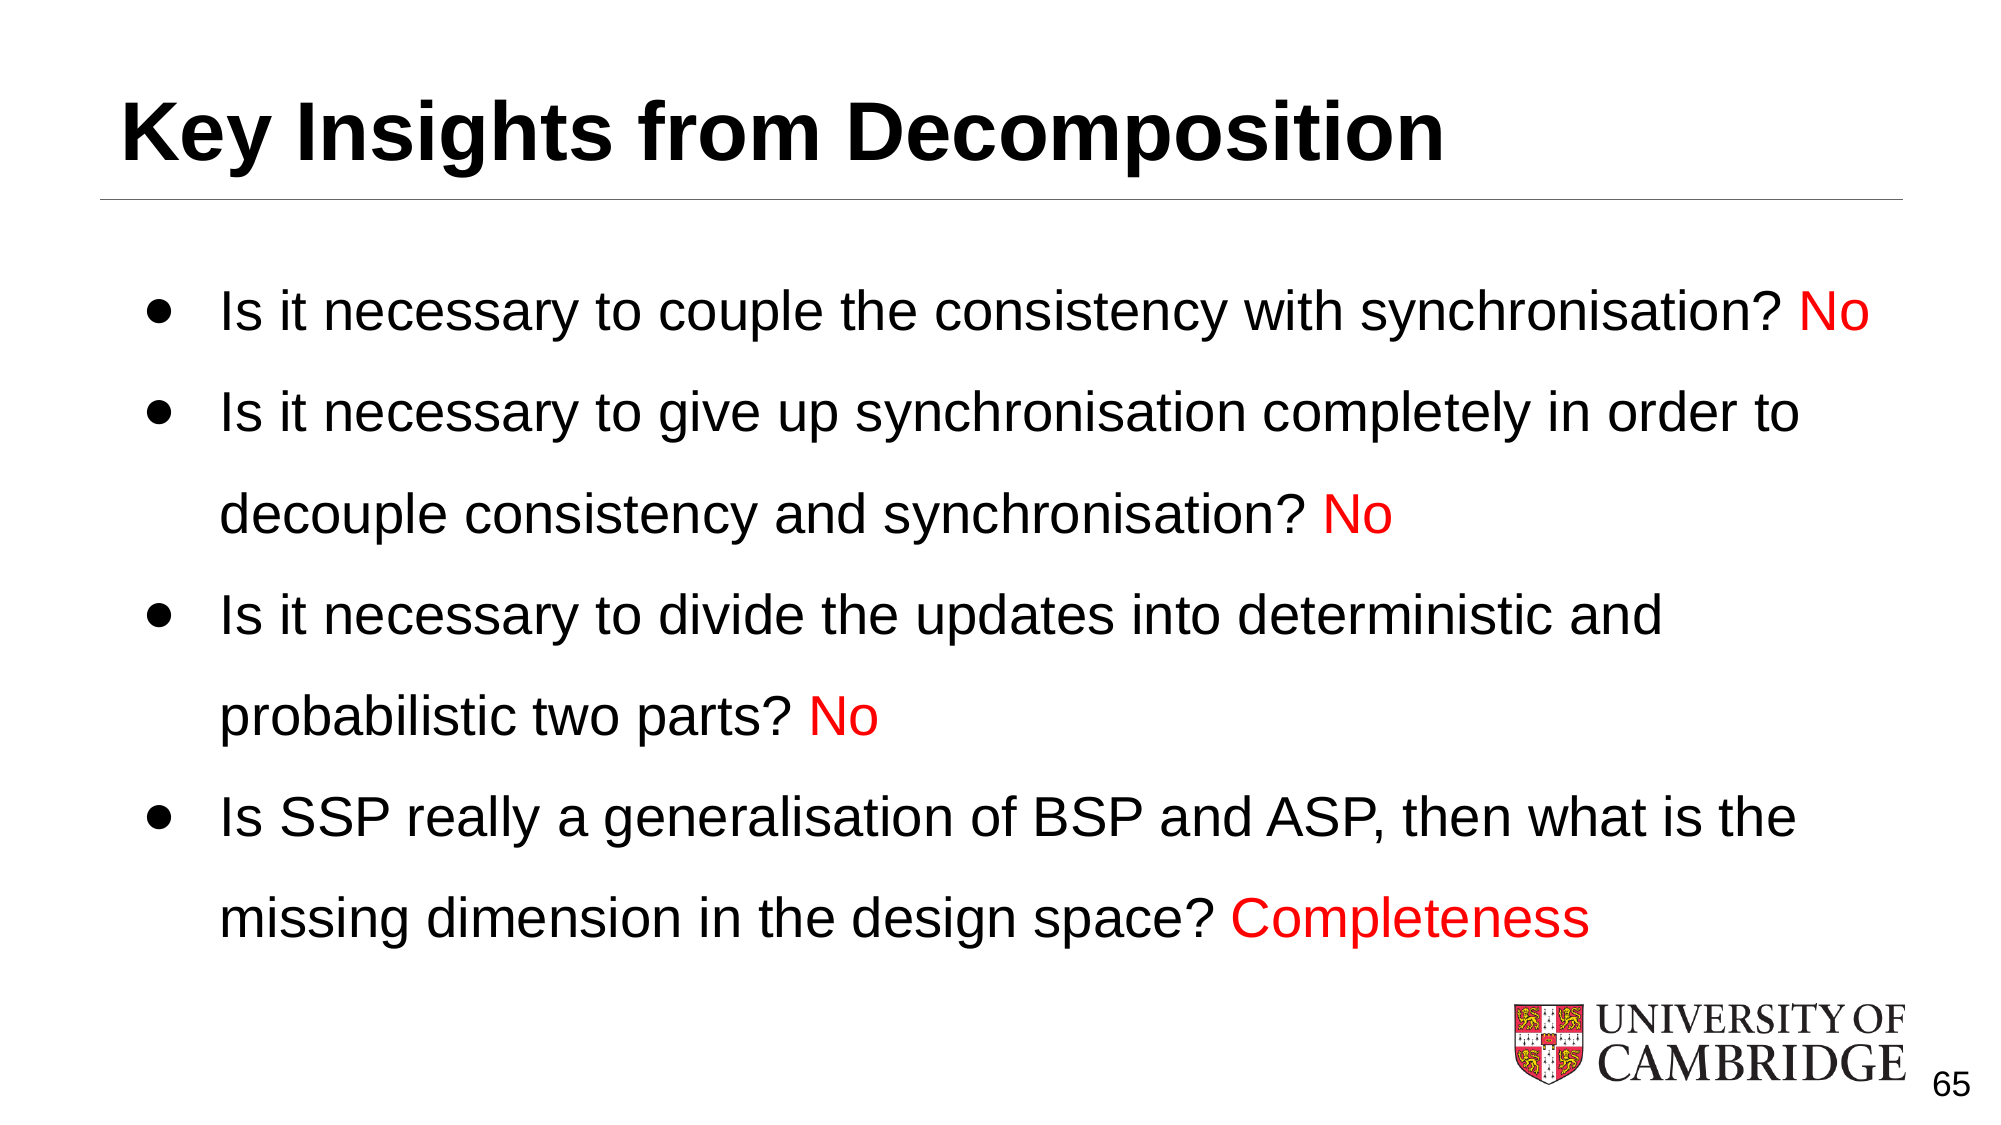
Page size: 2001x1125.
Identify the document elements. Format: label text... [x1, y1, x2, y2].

list Is it necessary to couple the consistency with synchronisation? No Is it necessary to give up synchronisation completely in order to decouple consistency and synchronisation? No Is it necessary to divide the updates into deterministic and probabilistic two parts? No Is SSP really a generalisation of BSP and ASP, then what is the missing dimension in the design space? Completeness [99, 220, 1900, 1061]
picture [1514, 1003, 1906, 1085]
title Key Insights from Decomposition [99, 45, 1900, 198]
slide_number 65 [1871, 1038, 1992, 1125]
